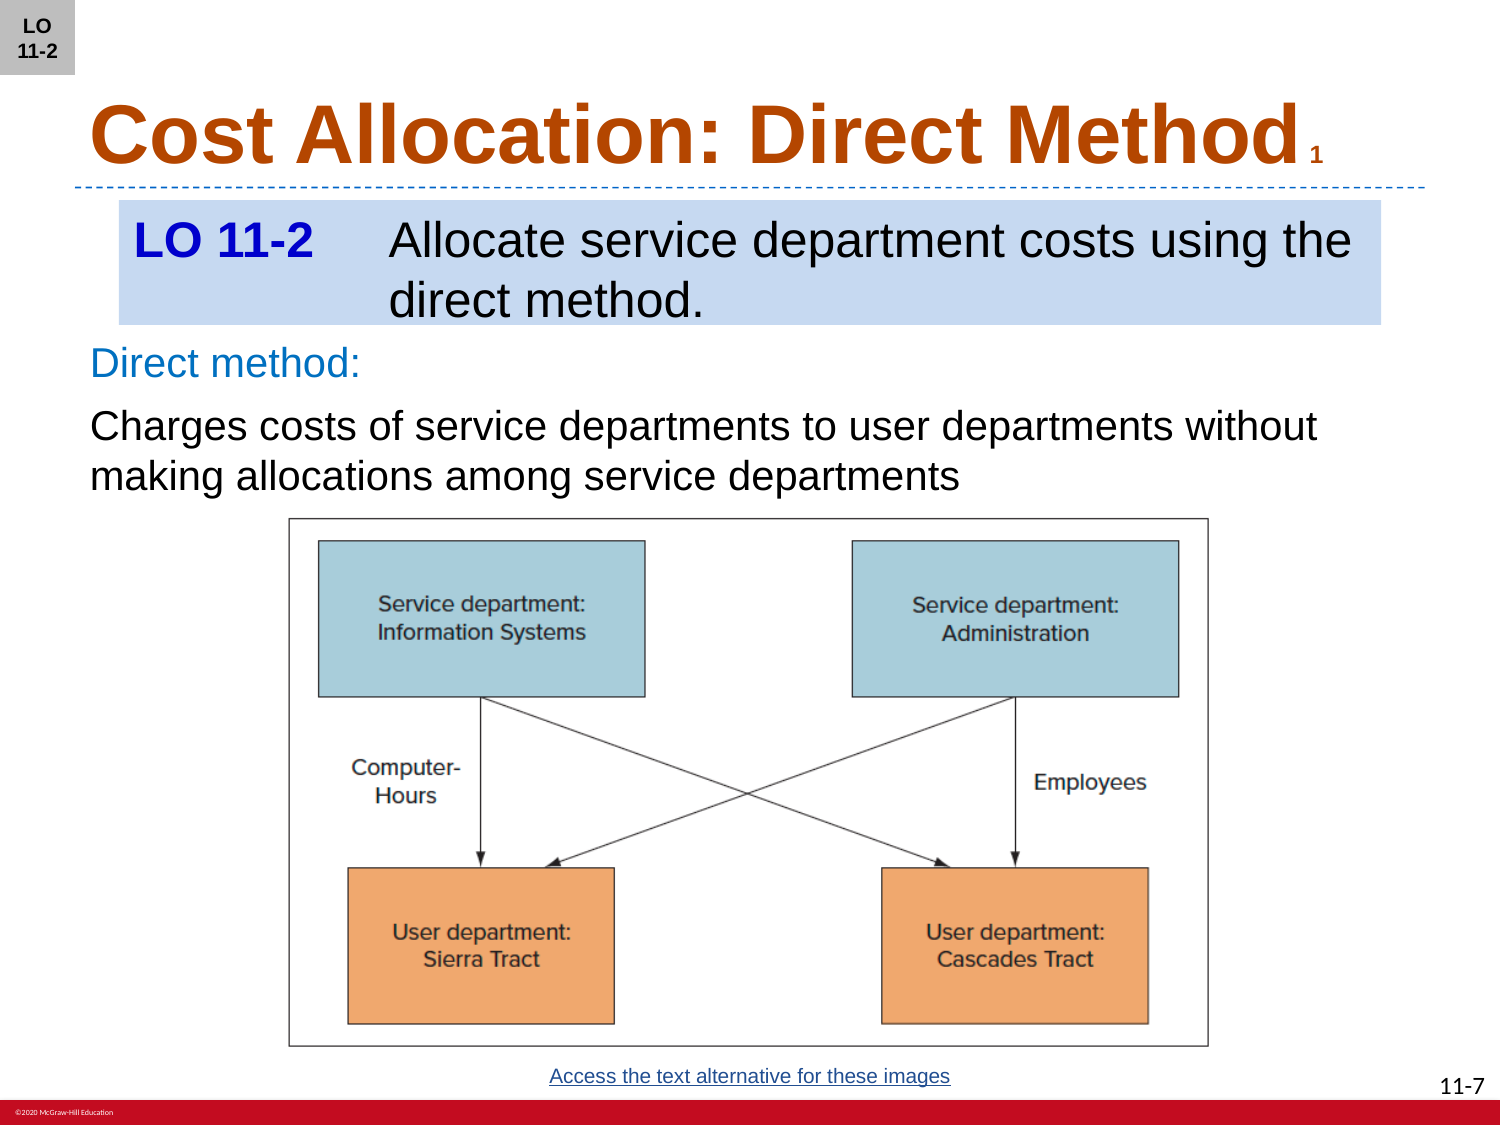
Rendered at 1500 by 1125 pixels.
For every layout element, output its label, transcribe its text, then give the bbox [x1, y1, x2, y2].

title Cost Allocation: Direct Method 1 [75, 7, 1425, 188]
list Access the text alternative for these images [547, 1062, 953, 1093]
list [284, 512, 1216, 1053]
list Direct method: Charges costs of service departments to user departments without making allocations among service departments [75, 328, 1425, 509]
list LO 11-2 [0, 0, 75, 75]
list LO 11-2 Allocate service department costs using the direct method. [118, 200, 1382, 325]
